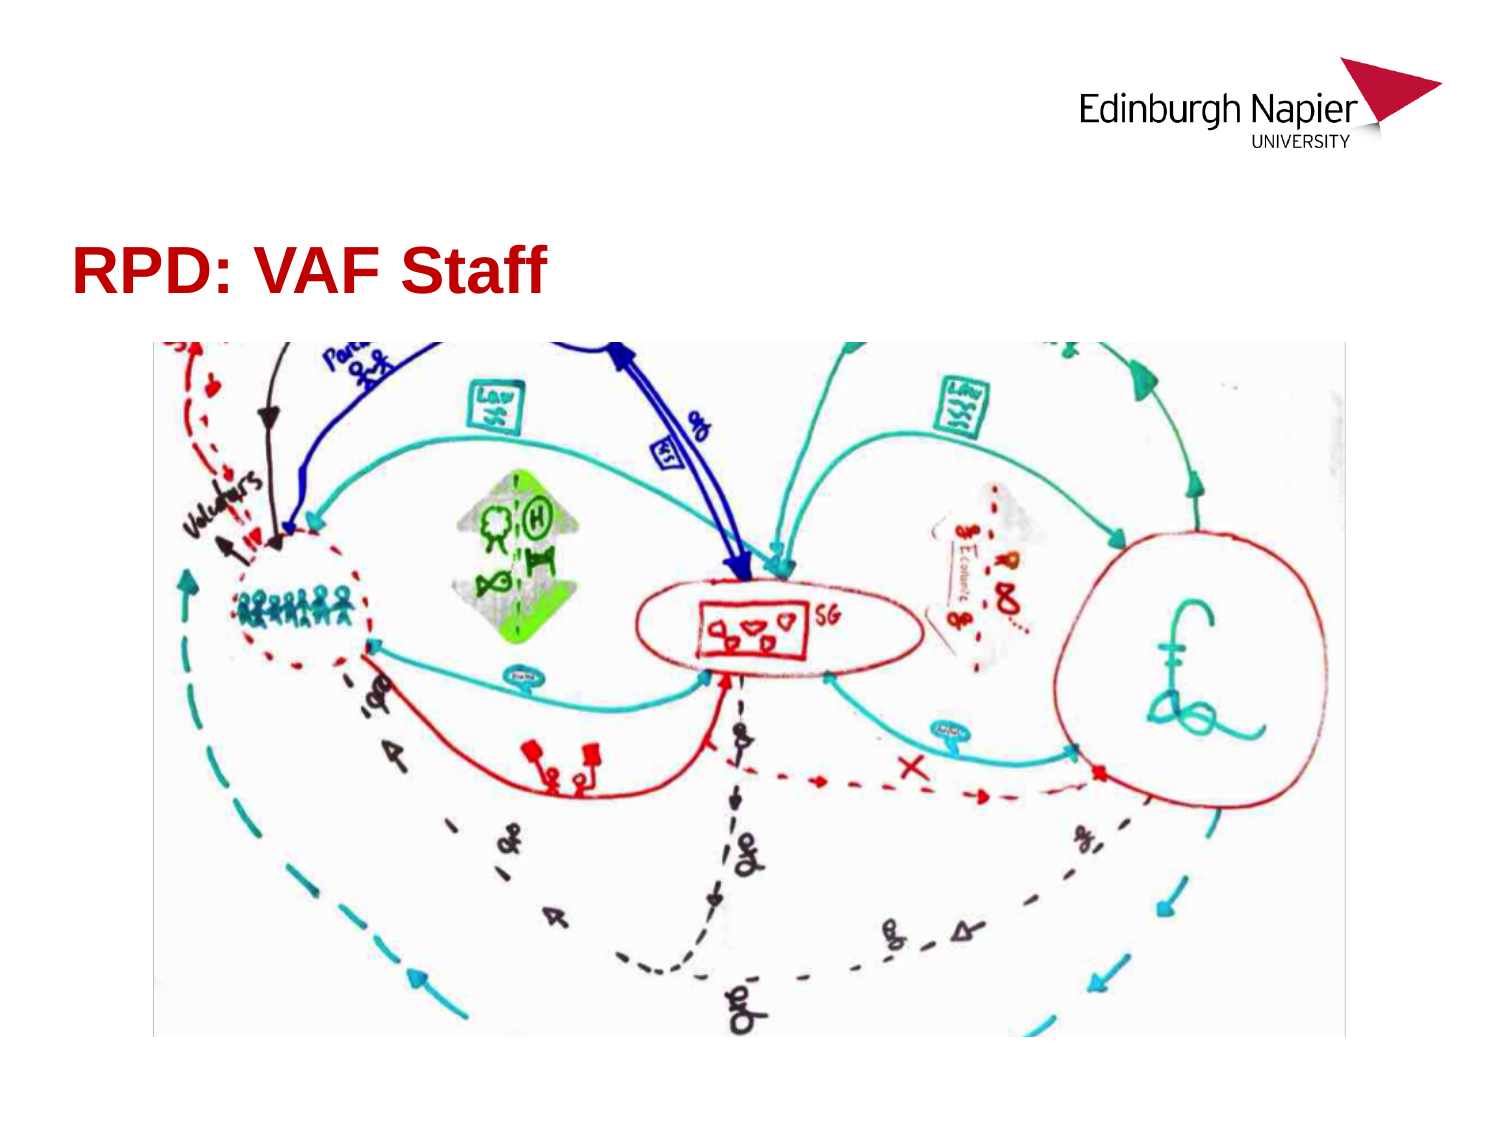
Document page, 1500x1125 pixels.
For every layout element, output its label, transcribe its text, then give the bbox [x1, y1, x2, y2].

title RPD: VAF Staff [56, 209, 1443, 325]
picture [1081, 57, 1443, 148]
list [56, 342, 1443, 1037]
